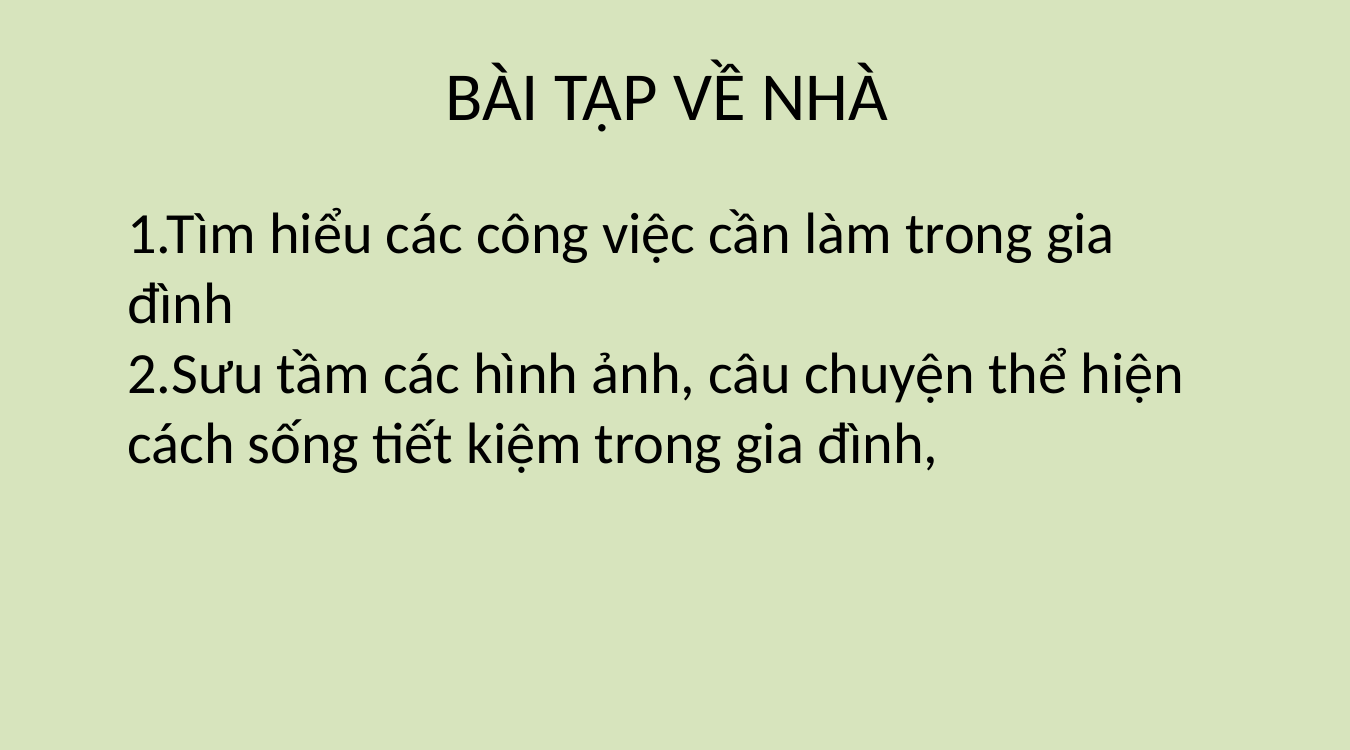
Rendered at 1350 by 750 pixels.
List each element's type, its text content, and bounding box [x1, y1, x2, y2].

text_box 1.Tìm hiểu các công việc cần làm trong gia đình 2.Sưu tầm các hình ảnh, câu chuyện thể hiện cách sống tiết kiệm trong gia đình, [112, 187, 1200, 483]
title BÀI TẬP VỀ NHÀ [67, 30, 1283, 156]
